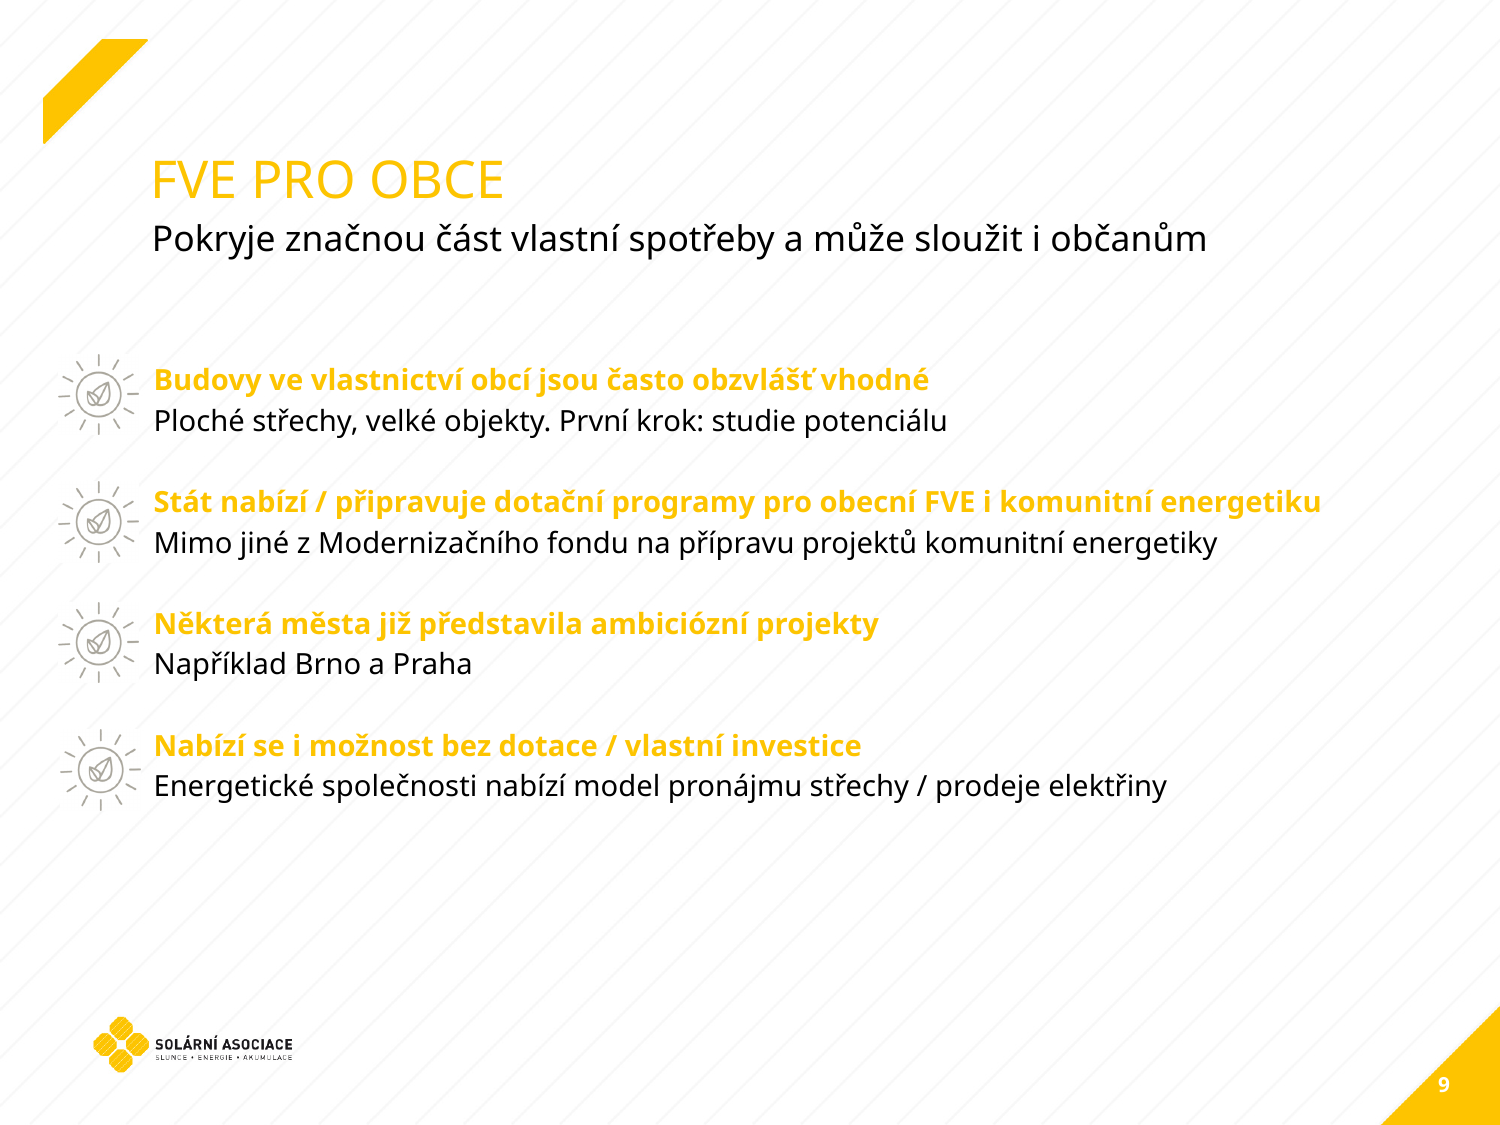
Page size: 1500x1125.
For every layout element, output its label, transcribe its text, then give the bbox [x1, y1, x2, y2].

text_box Pokryje značnou část vlastní spotřeby a může sloužit i občanům [136, 208, 1487, 290]
text_box Budovy ve vlastnictví obcí jsou často obzvlášť vhodné Ploché střechy, velké objekty. První krok: studie potenciálu Stát nabízí / připravuje dotační programy pro obecní FVE i komunitní energetiku Mimo jiné z Modernizačního fondu na přípravu projektů komunitní energetiky Některá města již představila ambiciózní projekty Například Brno a Praha Nabízí se i možnost bez dotace / vlastní investice Energetické společnosti nabízí model pronájmu střechy / prodeje elektřiny [138, 354, 1400, 1012]
picture [0, 0, 1500, 1125]
title FVE PRO OBCE [135, 138, 1486, 220]
text_box 9 [1423, 1064, 1486, 1106]
